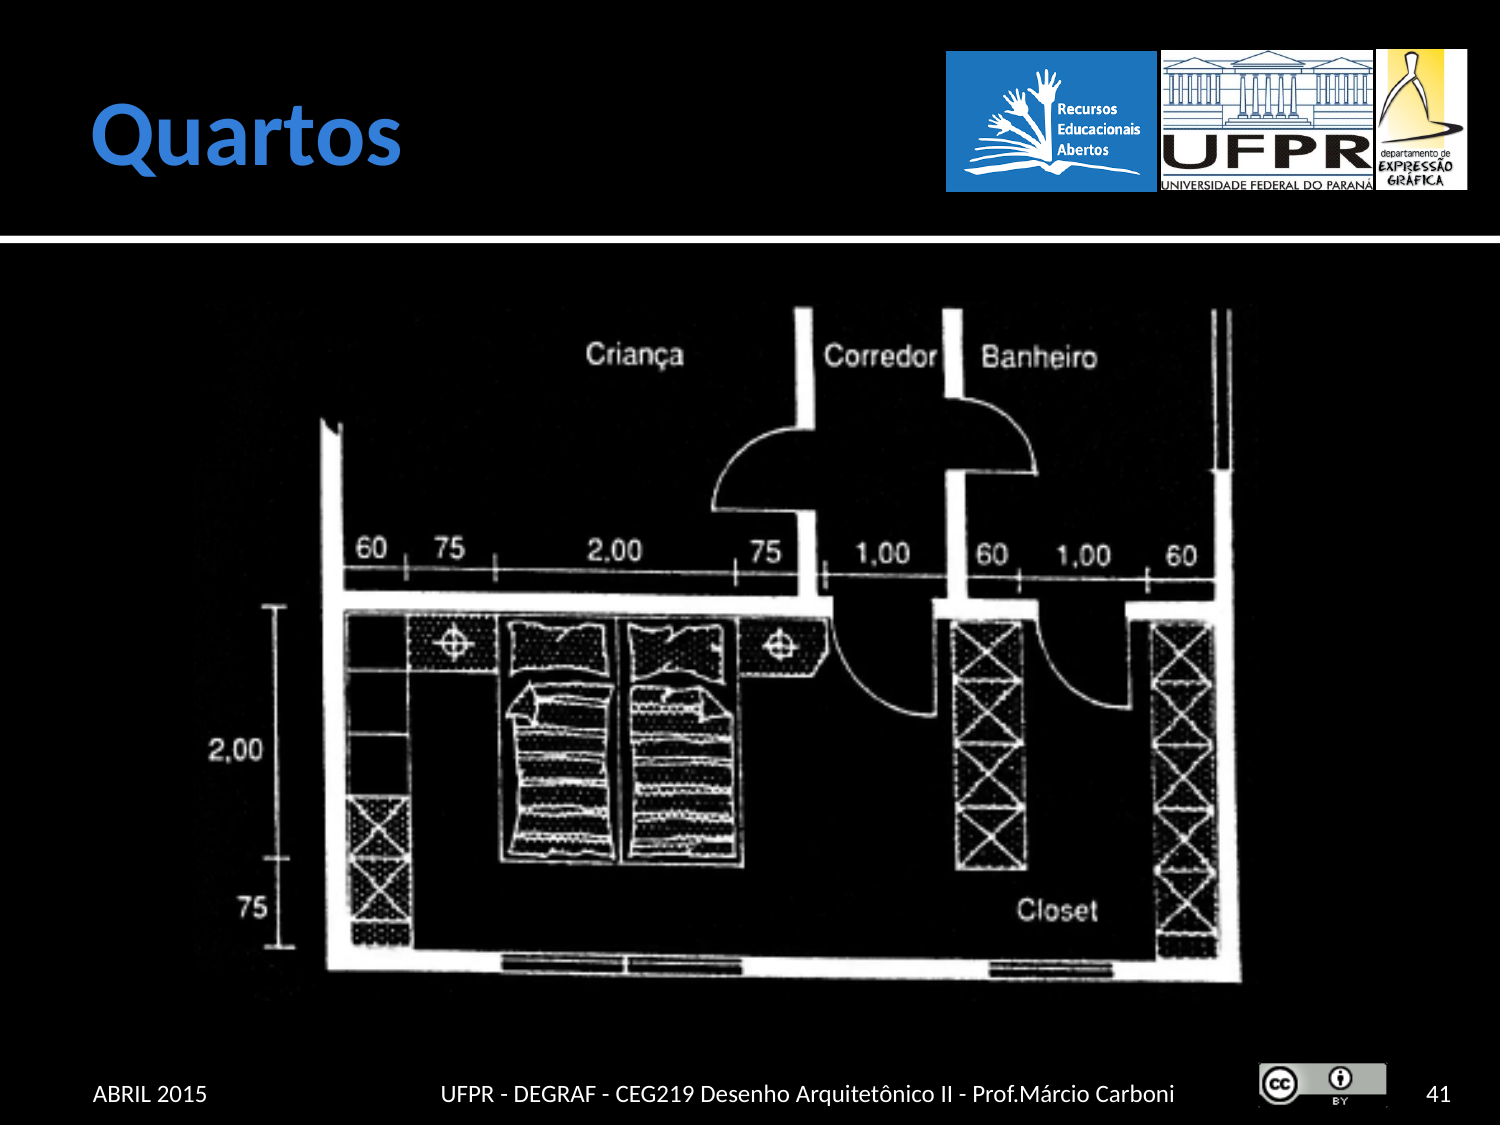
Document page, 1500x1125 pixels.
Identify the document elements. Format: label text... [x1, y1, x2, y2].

picture [1161, 50, 1373, 190]
picture [1258, 1062, 1388, 1108]
picture [946, 51, 1157, 192]
slide_number ABRIL 2015 [75, 1062, 425, 1108]
footer UFPR - DEGRAF - CEG219 Desenho Arquitetônico II - Prof.Márcio Carboni [433, 1062, 1257, 1108]
picture [1375, 49, 1468, 190]
title Quartos [75, 25, 1425, 231]
slide_number 41 [1388, 1062, 1467, 1108]
picture [194, 302, 1258, 1001]
